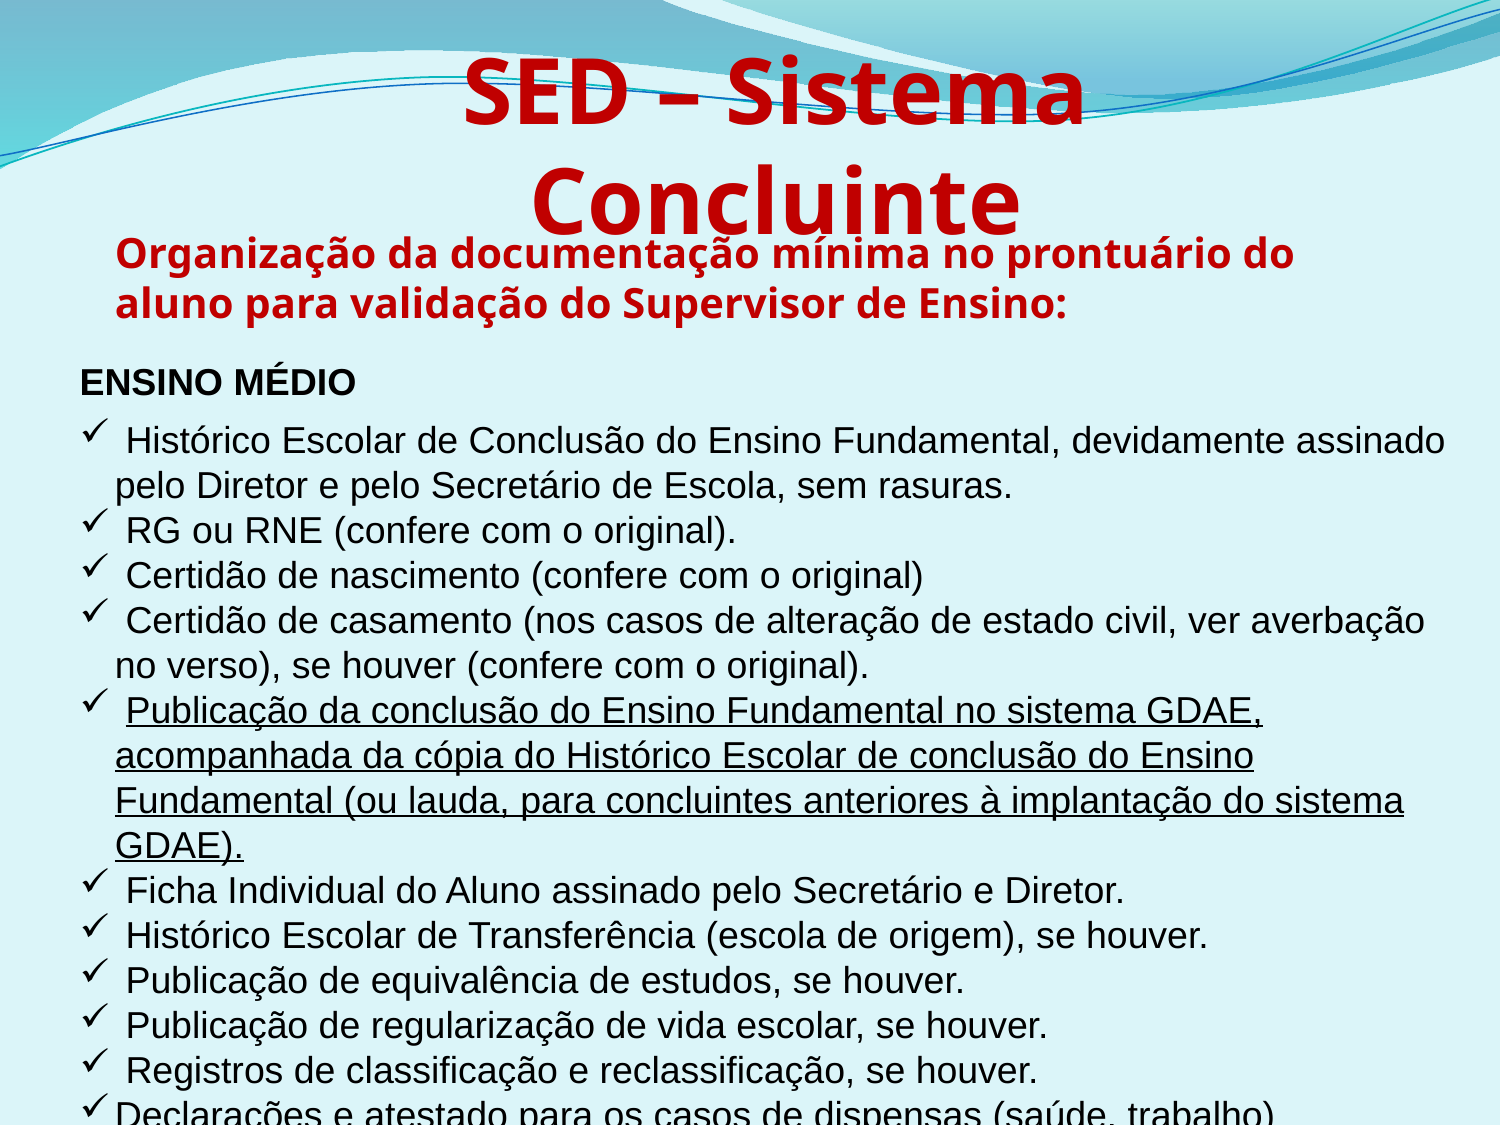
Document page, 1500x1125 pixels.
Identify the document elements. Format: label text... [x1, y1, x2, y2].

text_box Organização da documentação mínima no prontuário do aluno para validação do Supervisor de Ensino: [100, 219, 1436, 338]
text_box SED – Sistema Concluinte [264, 64, 1288, 222]
text_box ENSINO MÉDIO Histórico Escolar de Conclusão do Ensino Fundamental, devidamente assinado pelo Diretor e pelo Secretário de Escola, sem rasuras. RG ou RNE (confere com o original). Certidão de nascimento (confere com o original) Certidão de casamento (nos casos de alteração de estado civil, ver averbação no verso), se houver (confere com o original). Publicação da conclusão do Ensino Fundamental no sistema GDAE, acompanhada da cópia do Histórico Escolar de conclusão do Ensino Fundamental (ou lauda, para concluintes anteriores à implantação do sistema GDAE). Ficha Individual do Aluno assinado pelo Secretário e Diretor. Histórico Escolar de Transferência (escola de origem), se houver. Publicação de equivalência de estudos, se houver. Publicação de regularização de vida escolar, se houver. Registros de classificação e reclassificação, se houver. Declarações e atestado para os casos de dispensas (saúde, trabalho) [64, 351, 1483, 1125]
